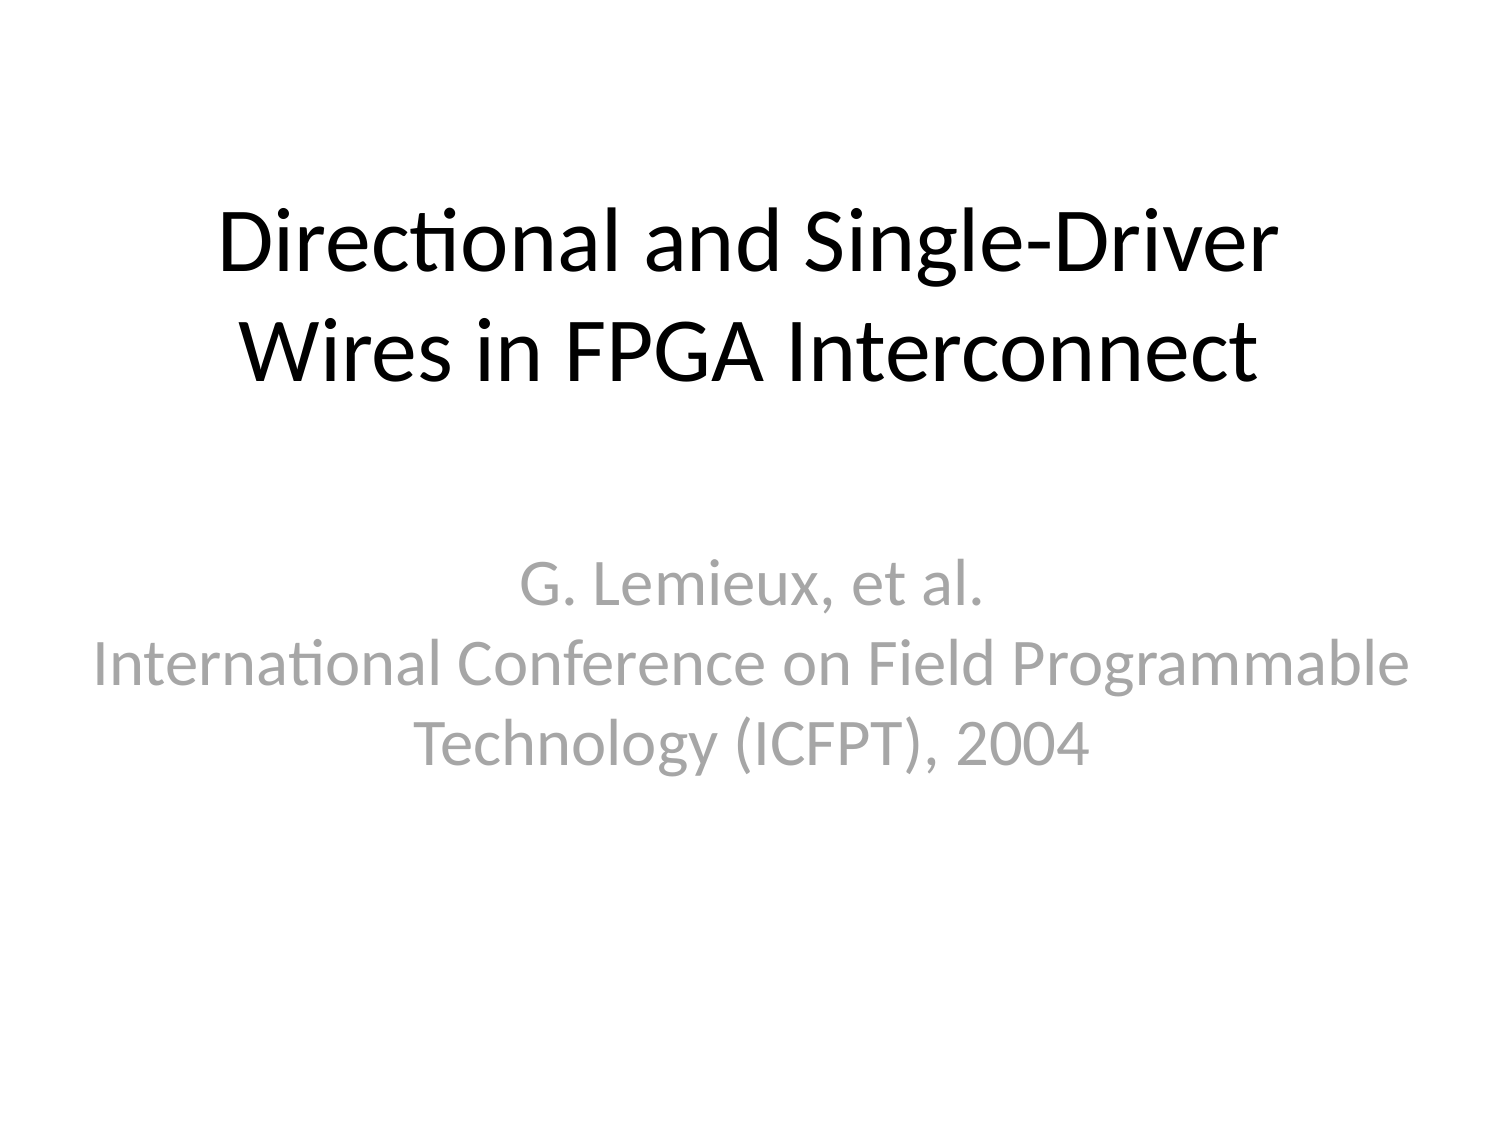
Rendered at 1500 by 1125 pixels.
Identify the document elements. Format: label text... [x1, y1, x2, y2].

text_box G. Lemieux, et al. International Conference on Field Programmable Technology (ICFPT), 2004 [39, 497, 1465, 819]
text_box Directional and Single-Driver Wires in FPGA Interconnect [112, 104, 1388, 476]
